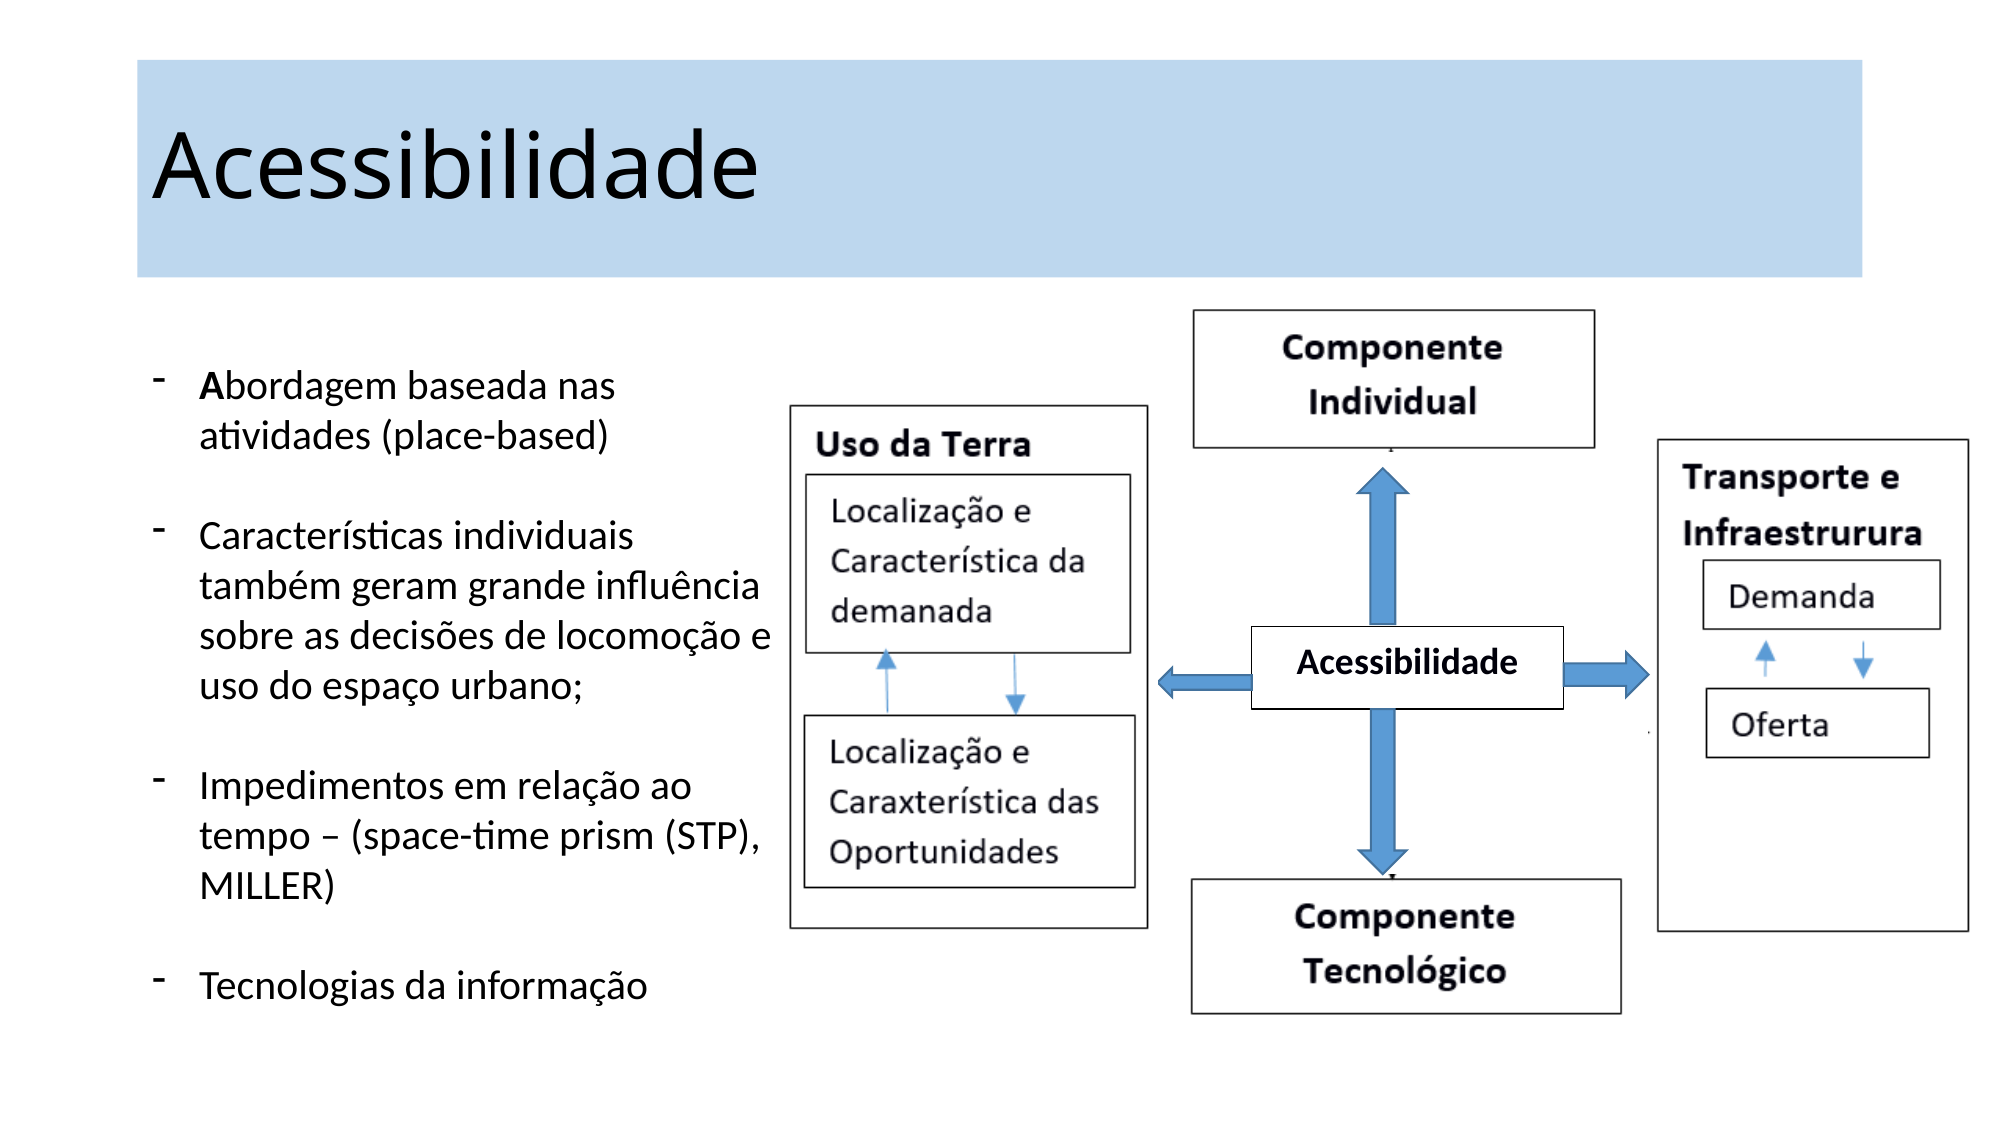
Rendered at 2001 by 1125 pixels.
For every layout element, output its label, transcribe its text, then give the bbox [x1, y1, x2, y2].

text_box [1562, 649, 1648, 700]
picture [1165, 294, 1616, 452]
picture [1648, 425, 1982, 948]
text_box Acessibilidade [1251, 626, 1564, 710]
title Acessibilidade [137, 59, 1863, 278]
text_box [1158, 665, 1253, 700]
text_box [1355, 466, 1411, 626]
picture [1185, 874, 1630, 1021]
text_box [1356, 708, 1409, 874]
picture [782, 388, 1158, 948]
text_box Abordagem baseada nas atividades (place-based) Características individuais também geram grande influência sobre as decisões de locomoção e uso do espaço urbano; Impedimentos em relação ao tempo – (space-time prism (STP), MILLER) Tecnologias da informação [137, 305, 801, 1106]
